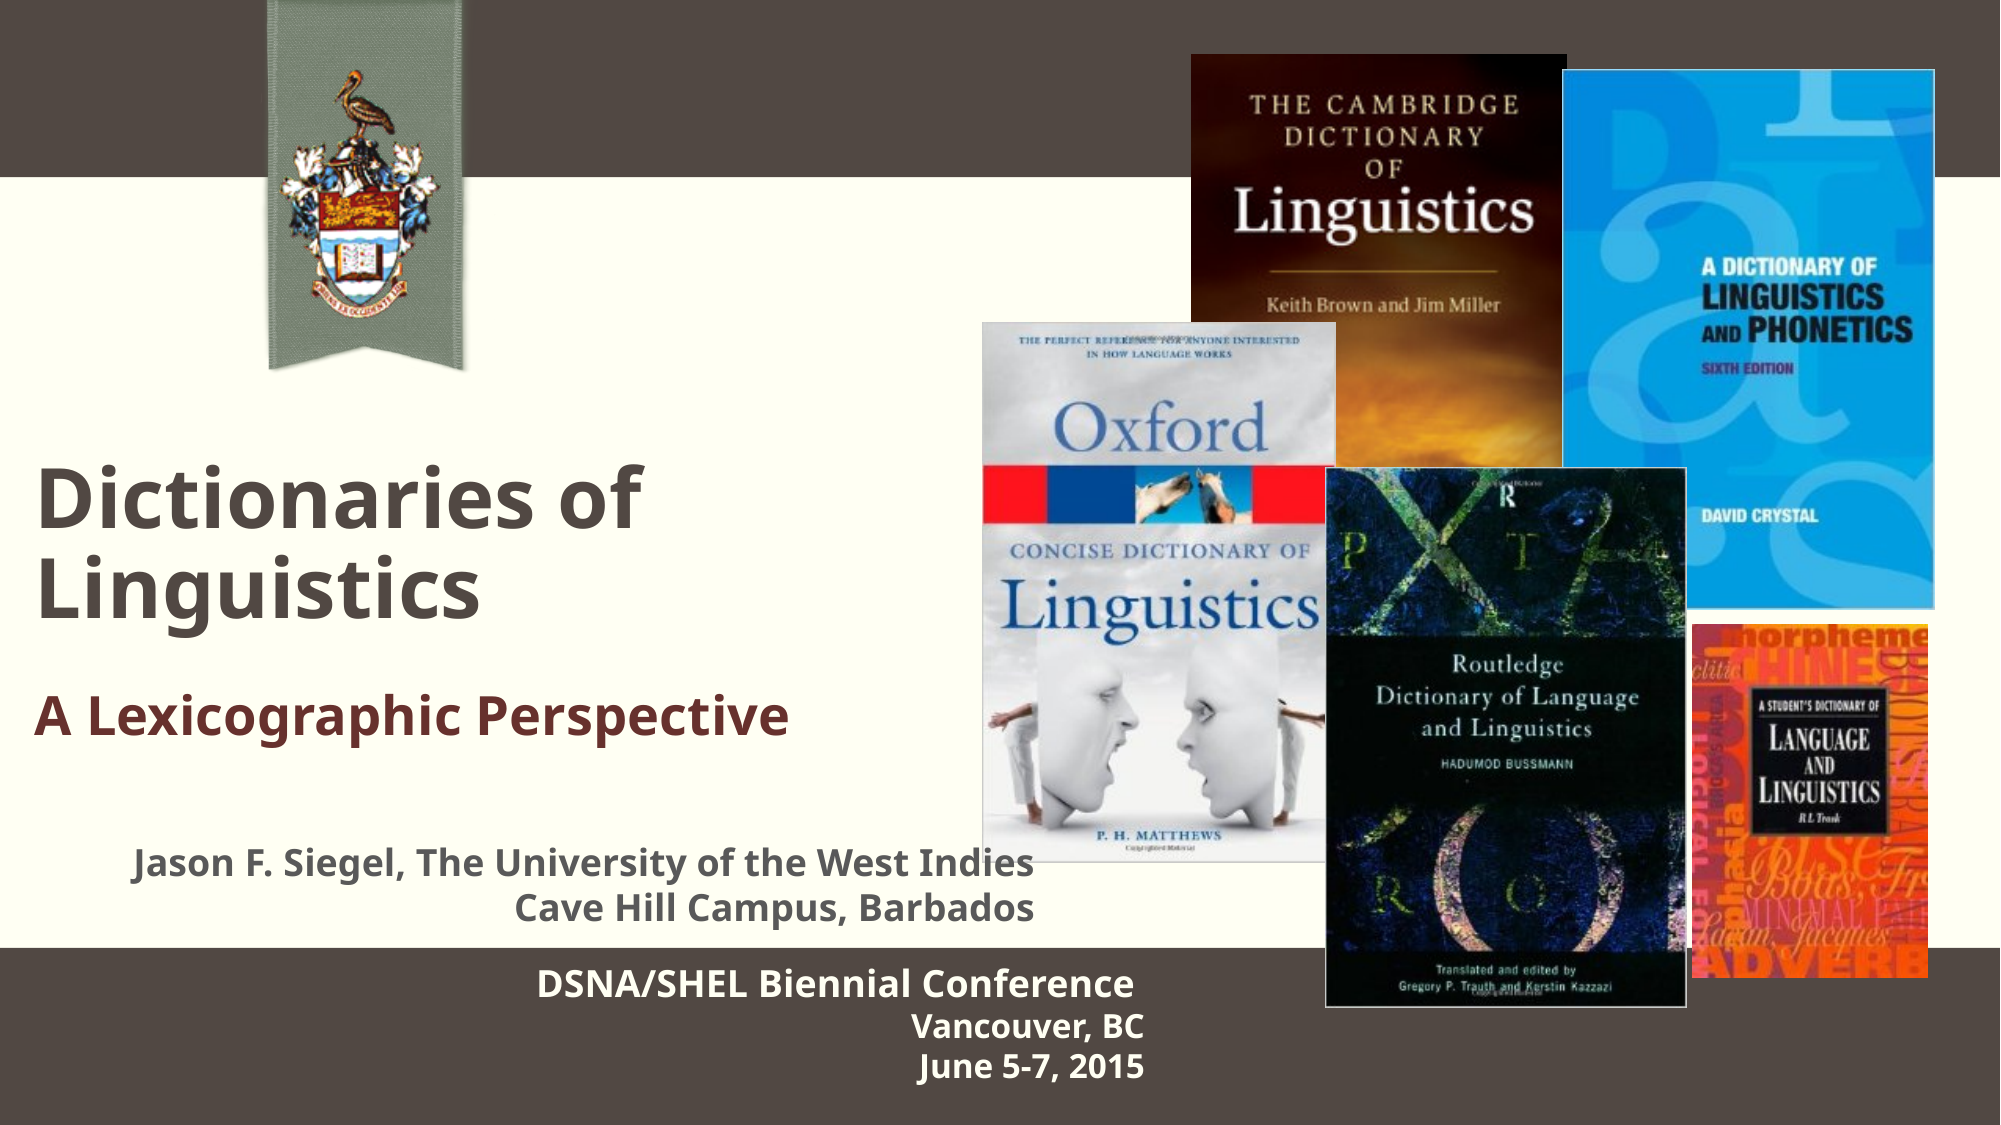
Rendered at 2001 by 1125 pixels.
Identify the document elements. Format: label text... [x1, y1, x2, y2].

title Dictionaries of Linguistics [34, 364, 976, 680]
text_box DSNA/SHEL Biennial Conference Vancouver, BC June 5-7, 2015 [521, 952, 1160, 1093]
picture [275, 69, 444, 323]
picture [982, 54, 1935, 1008]
text_box Jason F. Siegel, The University of the West Indies Cave Hill Campus, Barbados [118, 831, 1051, 976]
subtitle A Lexicographic Perspective [34, 680, 976, 788]
picture [1692, 624, 1928, 978]
